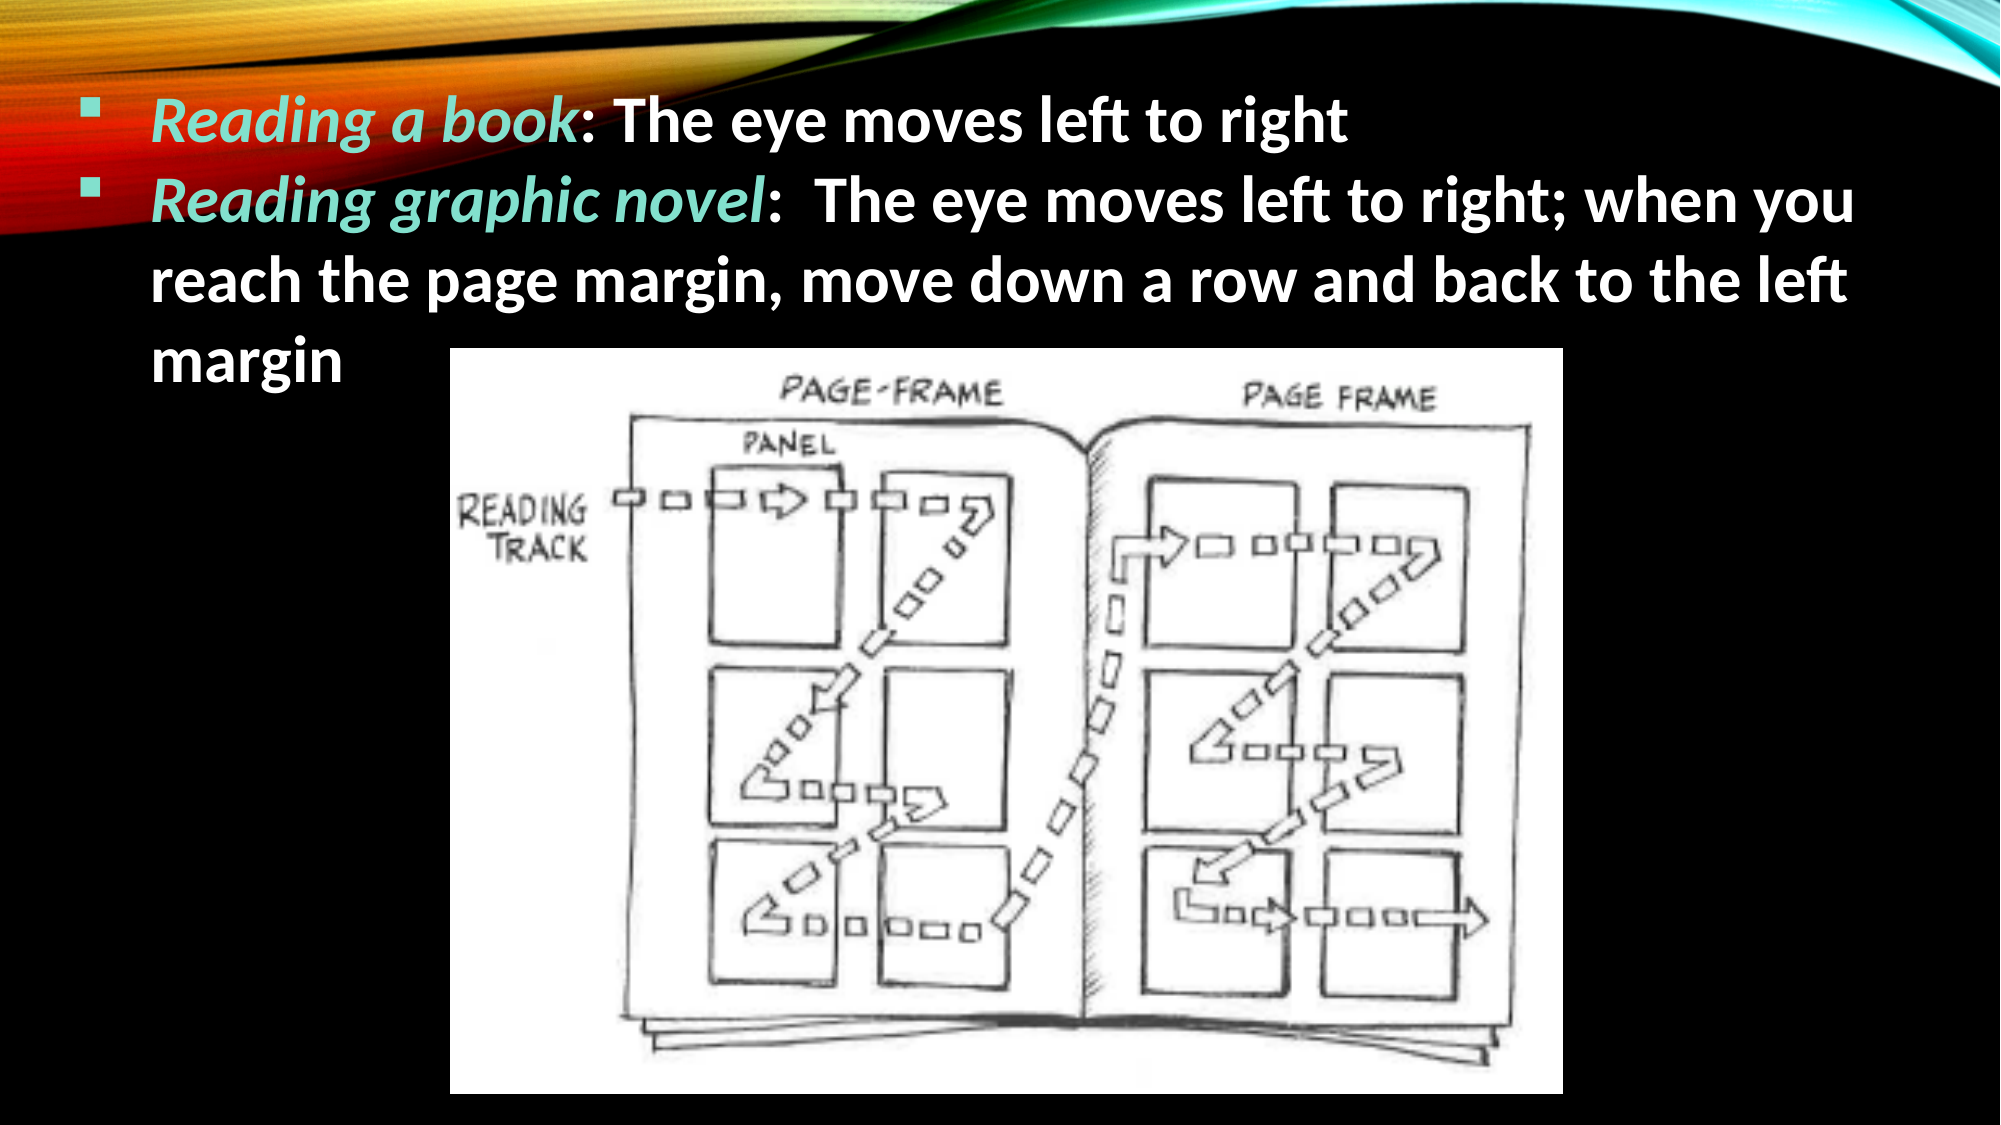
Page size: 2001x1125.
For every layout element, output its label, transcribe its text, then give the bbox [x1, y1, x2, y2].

picture [0, 0, 2000, 237]
text_box Reading a book: The eye moves left to right Reading graphic novel: The eye moves left to right; when you reach the page margin, move down a row and back to the left margin [60, 68, 1906, 403]
picture [449, 348, 1564, 1094]
